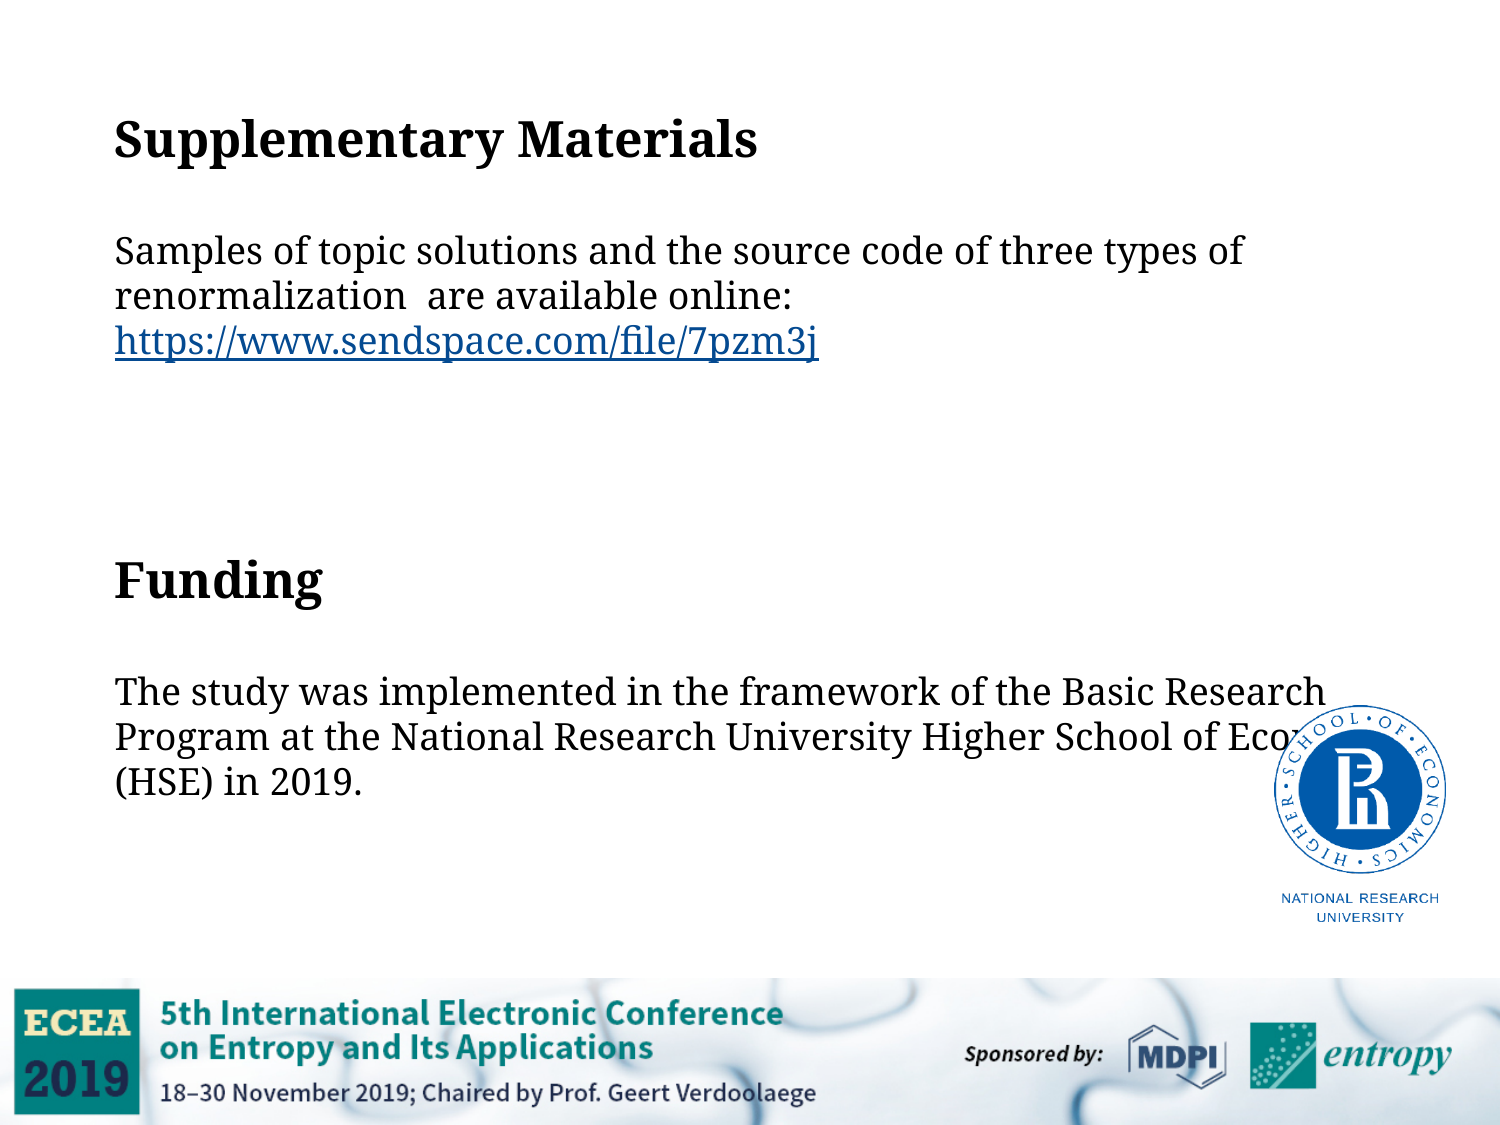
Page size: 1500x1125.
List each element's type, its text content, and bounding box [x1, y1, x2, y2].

picture [0, 978, 1500, 1125]
picture [1274, 705, 1446, 922]
text_box Supplementary Materials Samples of topic solutions and the source code of three types of renormalization are available online: https://www.sendspace.com/file/7pzm3j Funding The study was implemented in the framework of the Basic Research Program at the National Research University Higher School of Economics (HSE) in 2019. [99, 99, 1438, 811]
